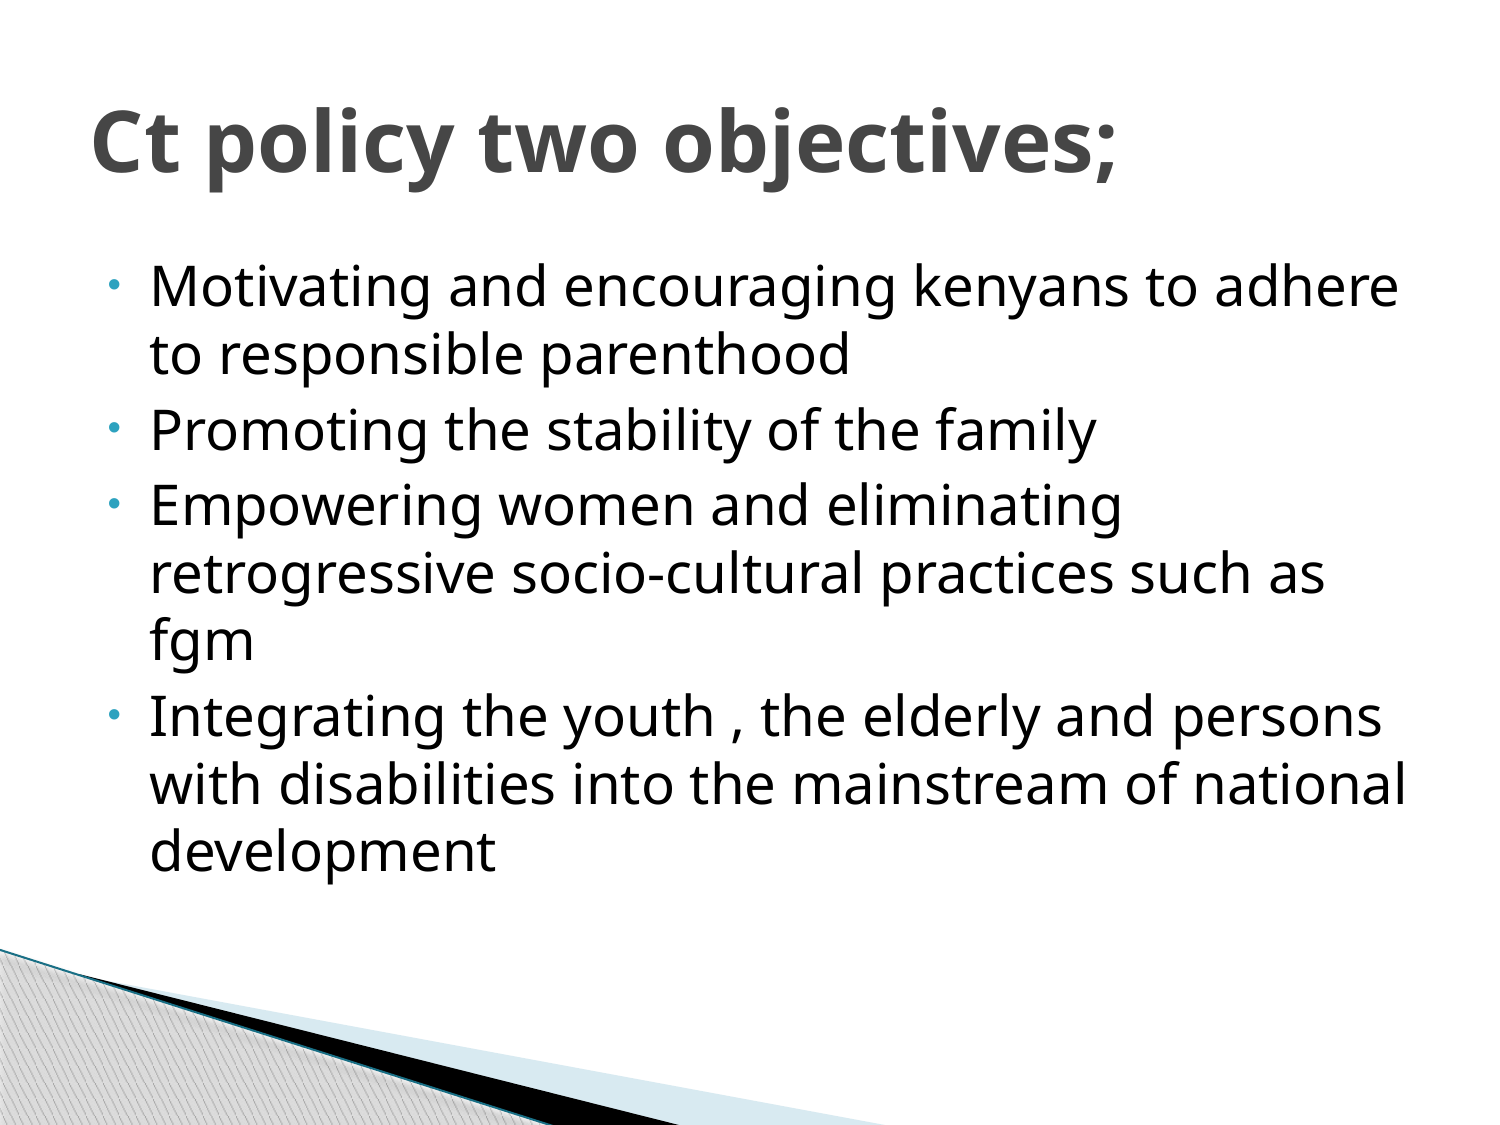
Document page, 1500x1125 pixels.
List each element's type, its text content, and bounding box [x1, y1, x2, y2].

list Motivating and encouraging kenyans to adhere to responsible parenthood Promoting the stability of the family Empowering women and eliminating retrogressive socio-cultural practices such as fgm Integrating the youth , the elderly and persons with disabilities into the mainstream of national development [75, 243, 1425, 986]
title Ct policy two objectives; [75, 45, 1425, 233]
